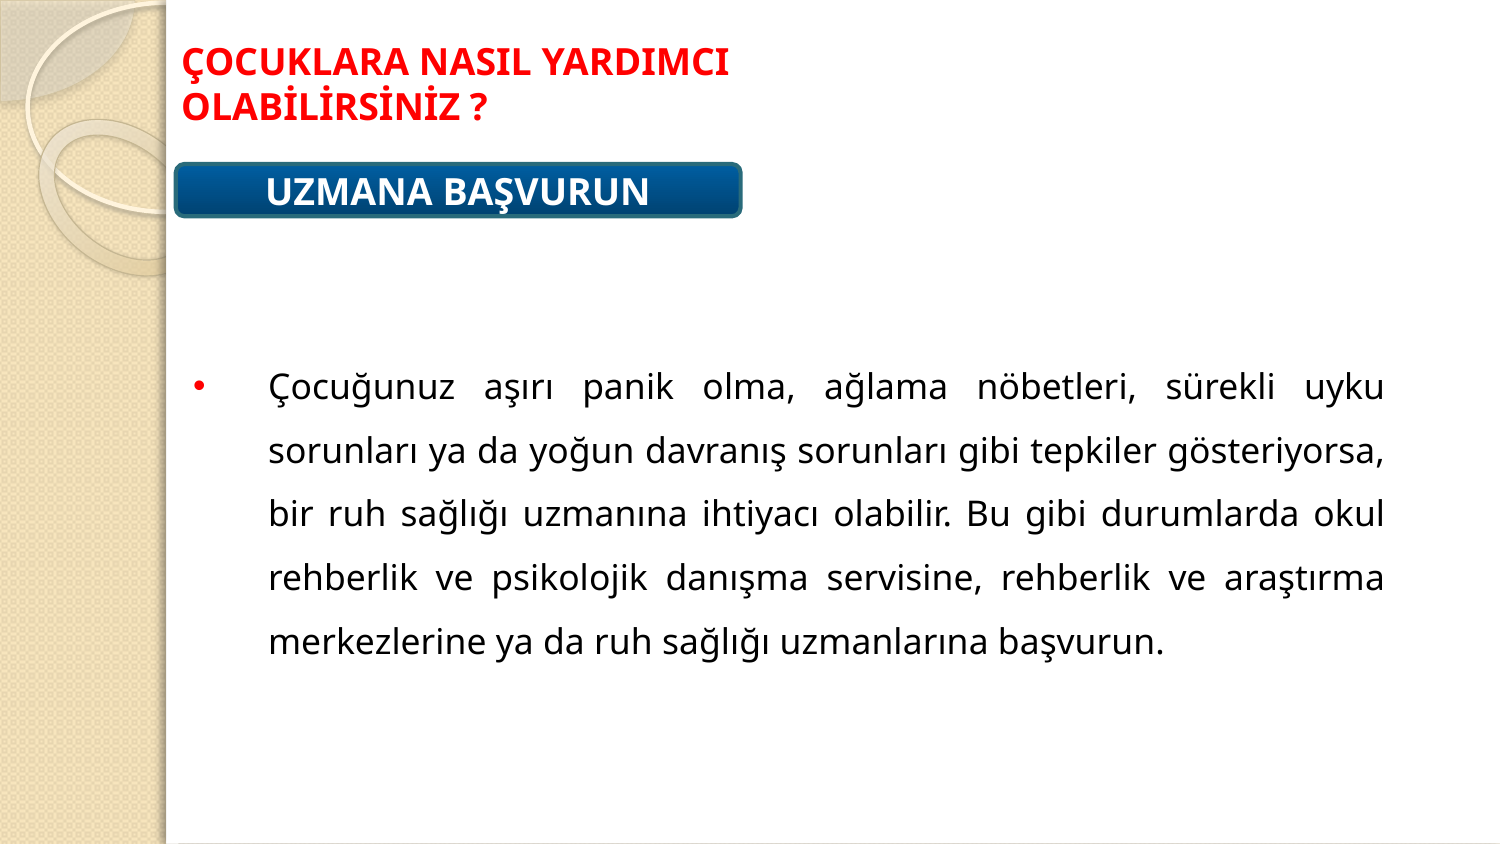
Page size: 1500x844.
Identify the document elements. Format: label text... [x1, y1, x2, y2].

text_box ÇOCUKLARA NASIL YARDIMCI OLABİLİRSİNİZ ? [175, 35, 814, 131]
text_box UZMANA BAŞVURUN [173, 161, 743, 219]
text_box Çocuğunuz aşırı panik olma, ağlama nöbetleri, sürekli uyku sorunları ya da yoğun davranış sorunları gibi tepkiler gösteriyorsa, bir ruh sağlığı uzmanına ihtiyacı olabilir. Bu gibi durumlarda okul rehberlik ve psikolojik danışma servisine, rehberlik ve araştırma merkezlerine ya da ruh sağlığı uzmanlarına başvurun. [187, 234, 1392, 752]
